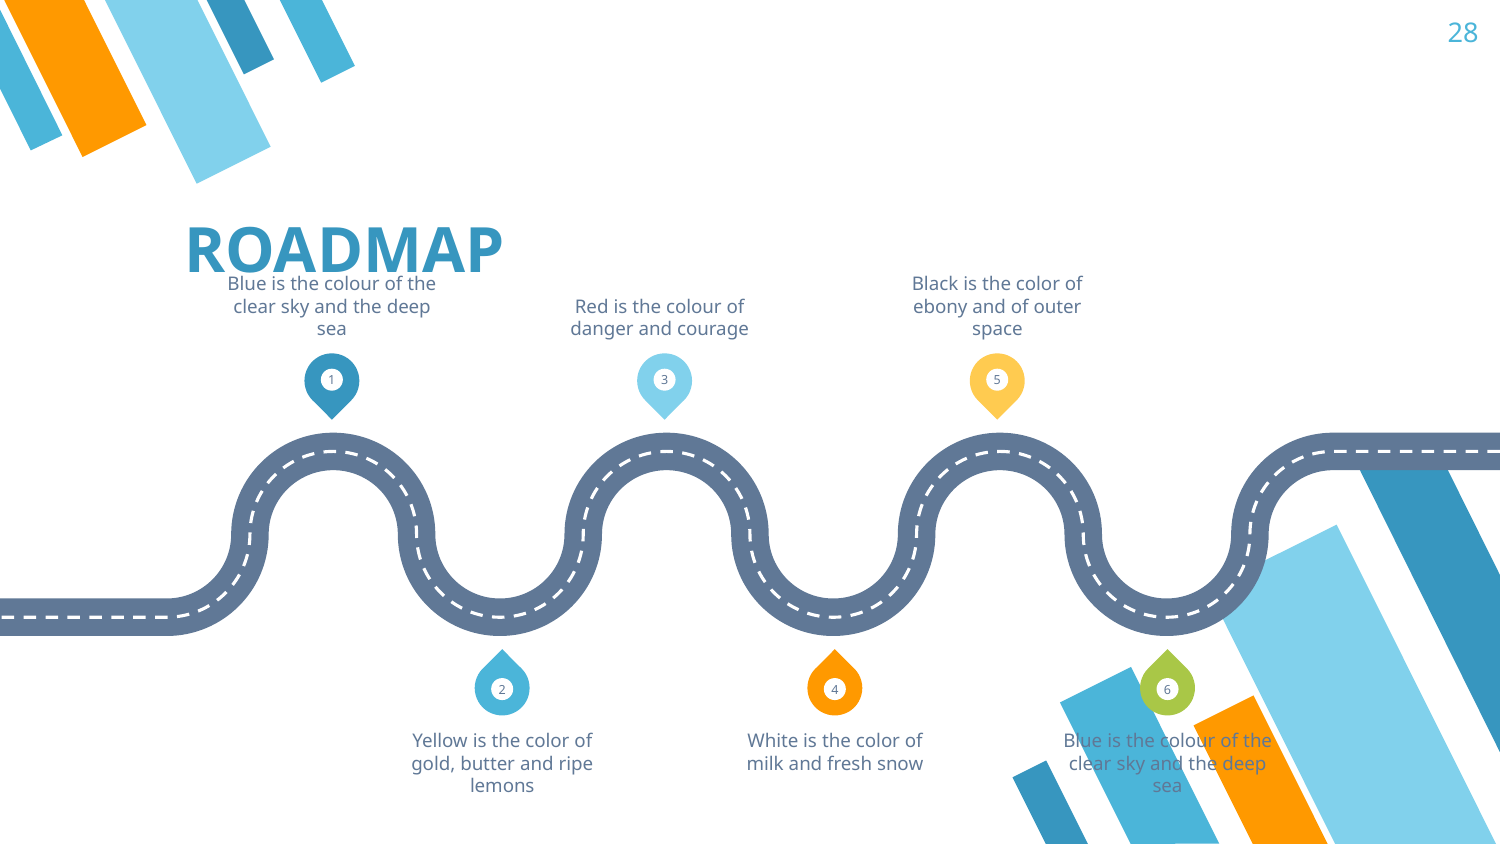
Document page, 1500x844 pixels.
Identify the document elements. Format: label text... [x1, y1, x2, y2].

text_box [795, 648, 874, 728]
title ROADMAP [169, 188, 1115, 301]
text_box Yellow is the color of gold, butter and ripe lemons [396, 729, 608, 817]
text_box [0, 451, 1500, 618]
text_box White is the color of milk and fresh snow [729, 729, 941, 817]
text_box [292, 341, 371, 420]
text_box Blue is the colour of the clear sky and the deep sea [1062, 729, 1273, 817]
text_box Blue is the colour of the clear sky and the deep sea [226, 252, 438, 340]
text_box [958, 341, 1037, 420]
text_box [463, 648, 542, 728]
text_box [1128, 648, 1207, 728]
slide_number ‹#› [1403, 0, 1494, 65]
text_box Black is the color of ebony and of outer space [891, 252, 1103, 340]
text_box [625, 341, 704, 420]
text_box Red is the colour of danger and courage [553, 252, 765, 340]
